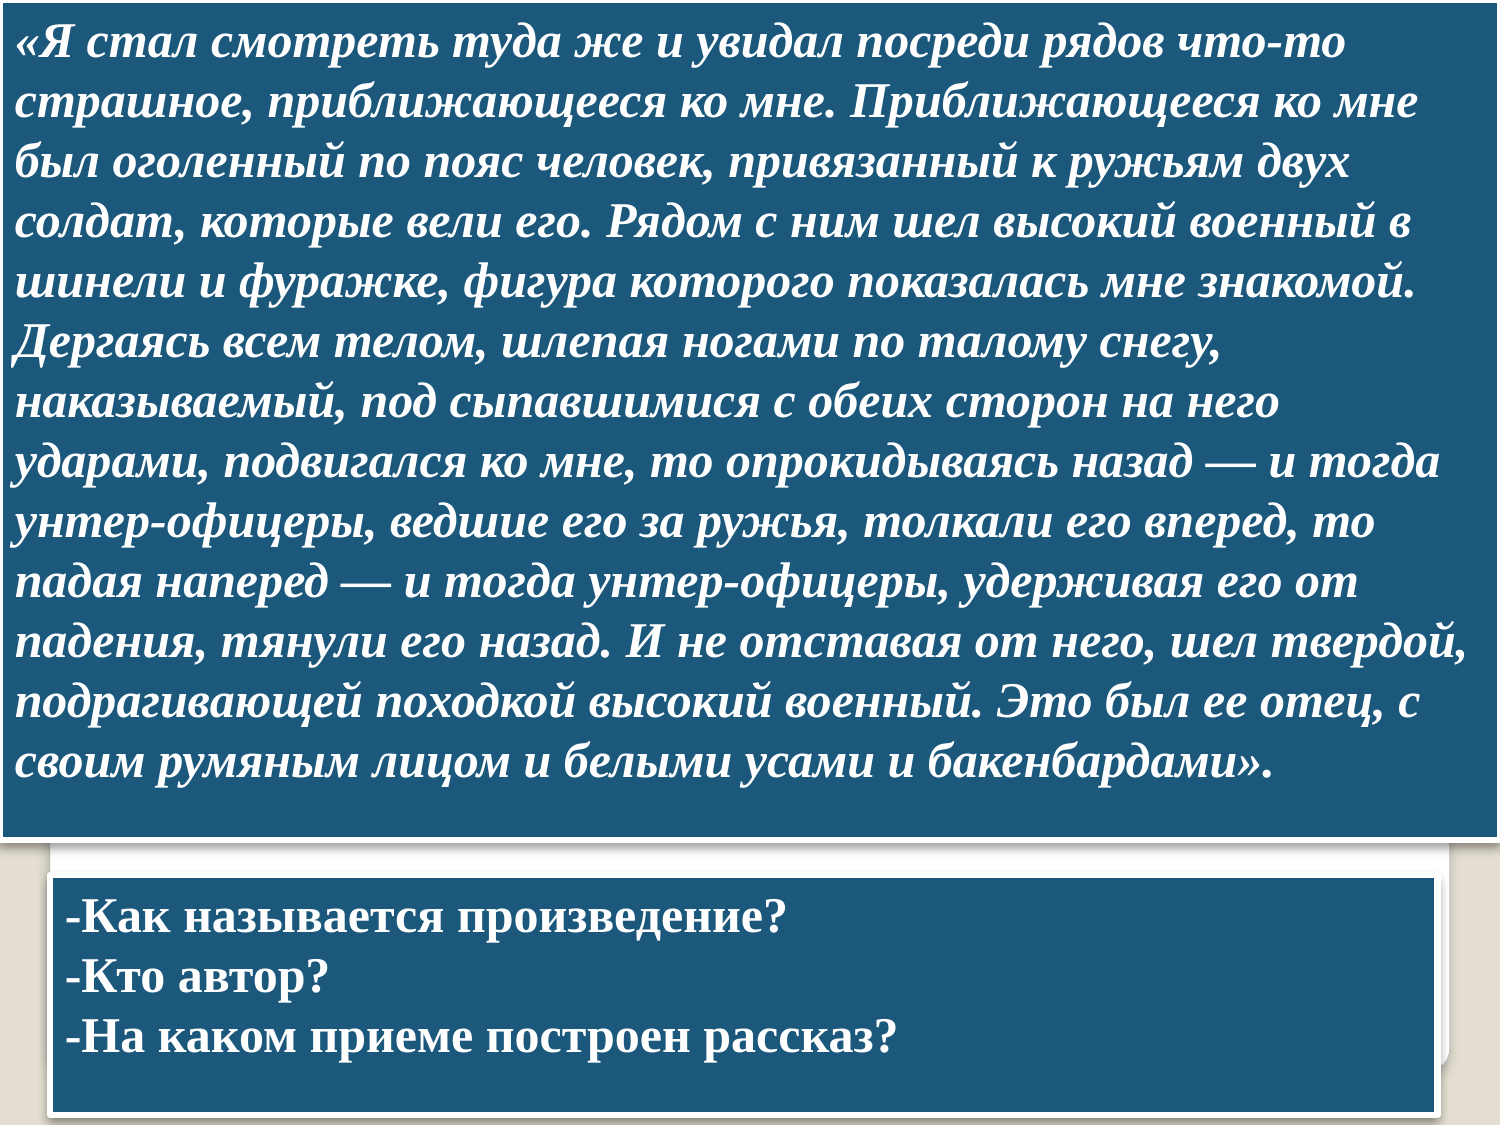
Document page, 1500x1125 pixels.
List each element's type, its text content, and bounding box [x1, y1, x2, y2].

text_box «Я стал смотреть туда же и увидал посреди рядов что-то страшное, приближающееся ко мне. Приближающееся ко мне был оголенный по пояс человек, привязанный к ружьям двух солдат, которые вели его. Рядом с ним шел высокий военный в шинели и фуражке, фигура которого показалась мне знакомой. Дергаясь всем телом, шлепая ногами по талому снегу, наказываемый, под сыпавшимися с обеих сторон на него ударами, подвигался ко мне, то опрокидываясь назад — и тогда унтер-офицеры, ведшие его за ружья, толкали его вперед, то падая наперед — и тогда унтер-офицеры, удерживая его от падения, тянули его назад. И не отставая от него, шел твердой, подрагивающей походкой высокий военный. Это был ее отец, с своим румяным лицом и белыми усами и бакенбардами». [0, 0, 1500, 843]
text_box -Как называется произведение? -Кто автор? -На каком приеме построен рассказ? [47, 872, 1441, 1118]
